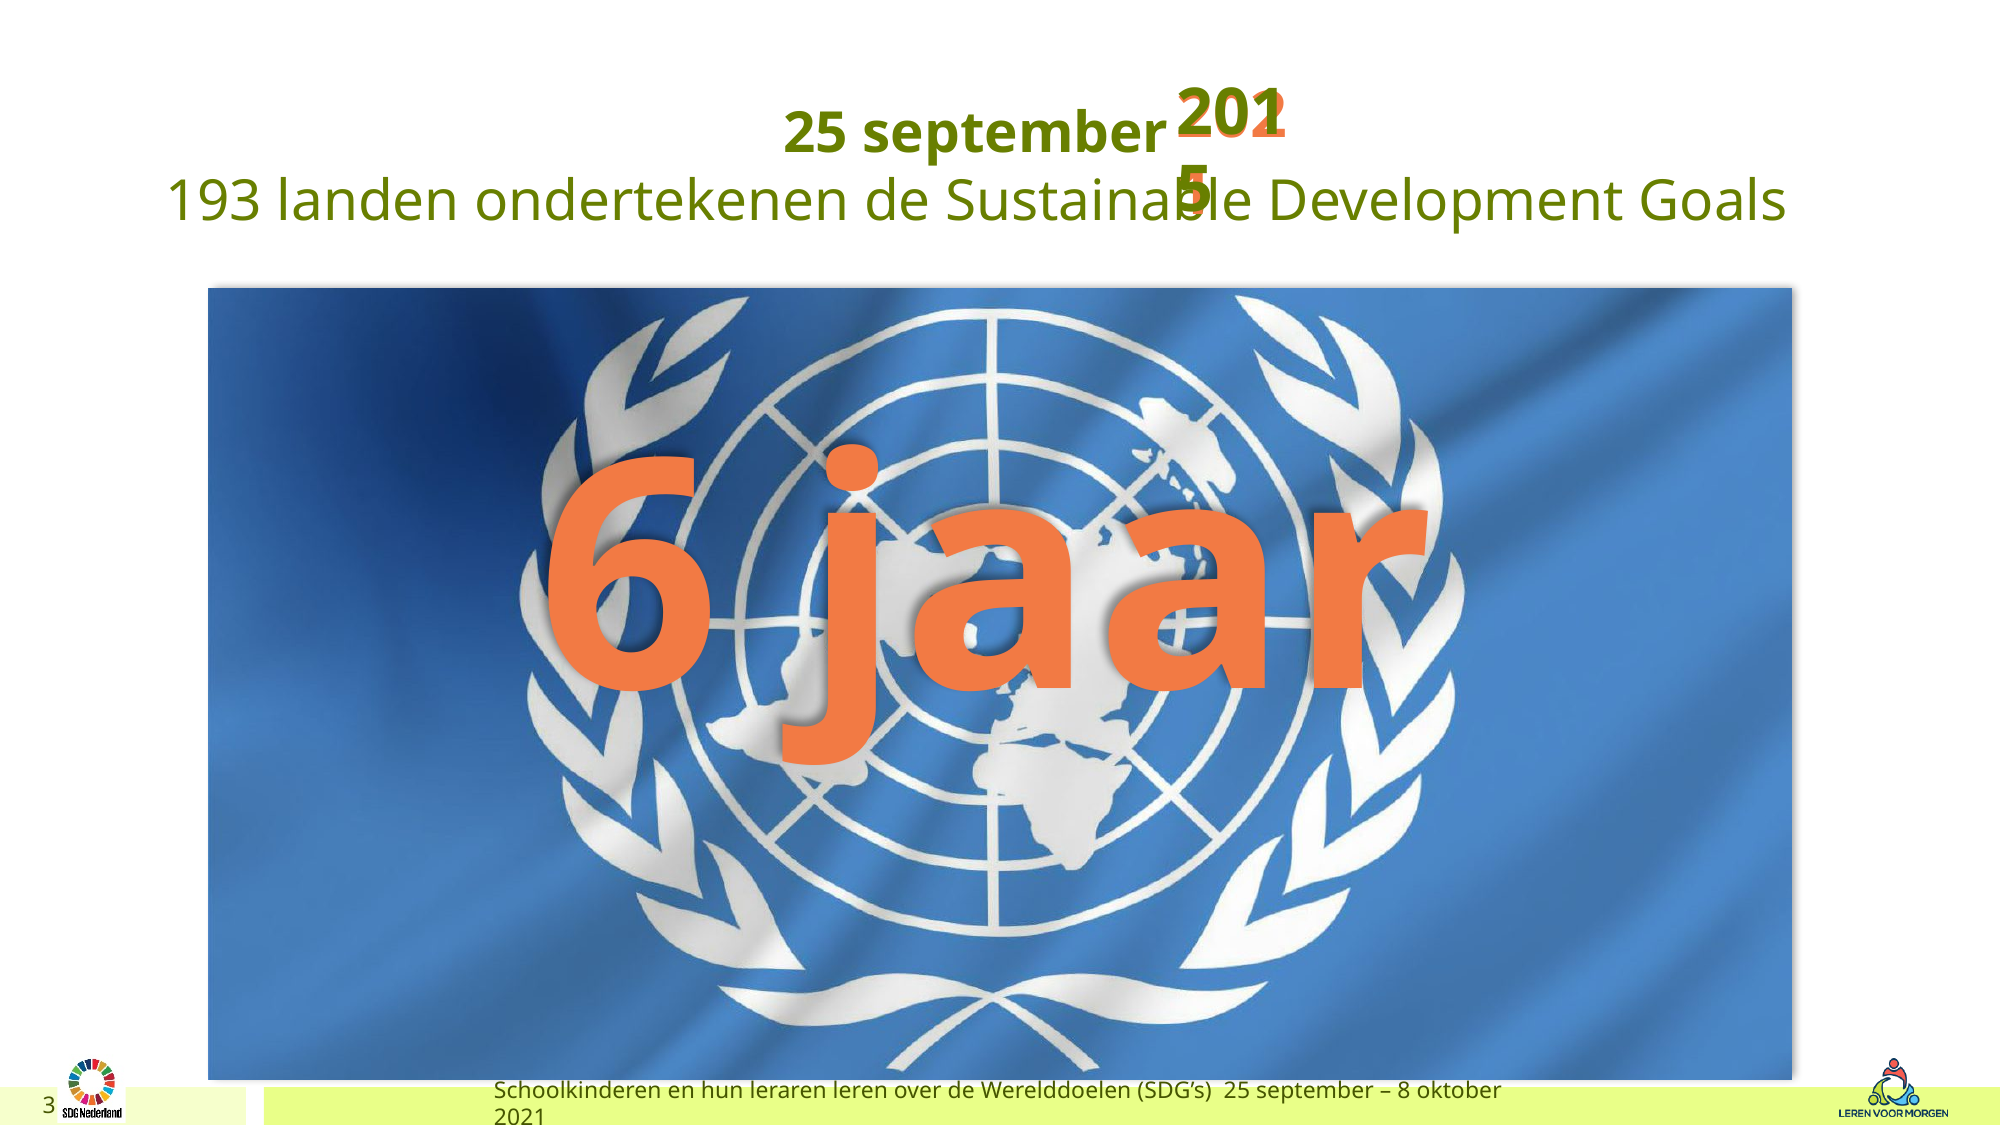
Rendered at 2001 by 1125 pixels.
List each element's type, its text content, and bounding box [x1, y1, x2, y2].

picture [1839, 1058, 1948, 1117]
picture [208, 288, 1792, 1080]
picture [57, 1052, 126, 1123]
text_box 2015 [1161, 62, 1334, 233]
slide_number 3 [0, 1087, 71, 1125]
title 25 september 193 landen ondertekenen de Sustainable Development Goals [125, 45, 1827, 240]
footer Schoolkinderen en hun leraren leren over de Werelddoelen (SDG’s) 25 september – 8 oktober 2021 [478, 1082, 1522, 1123]
